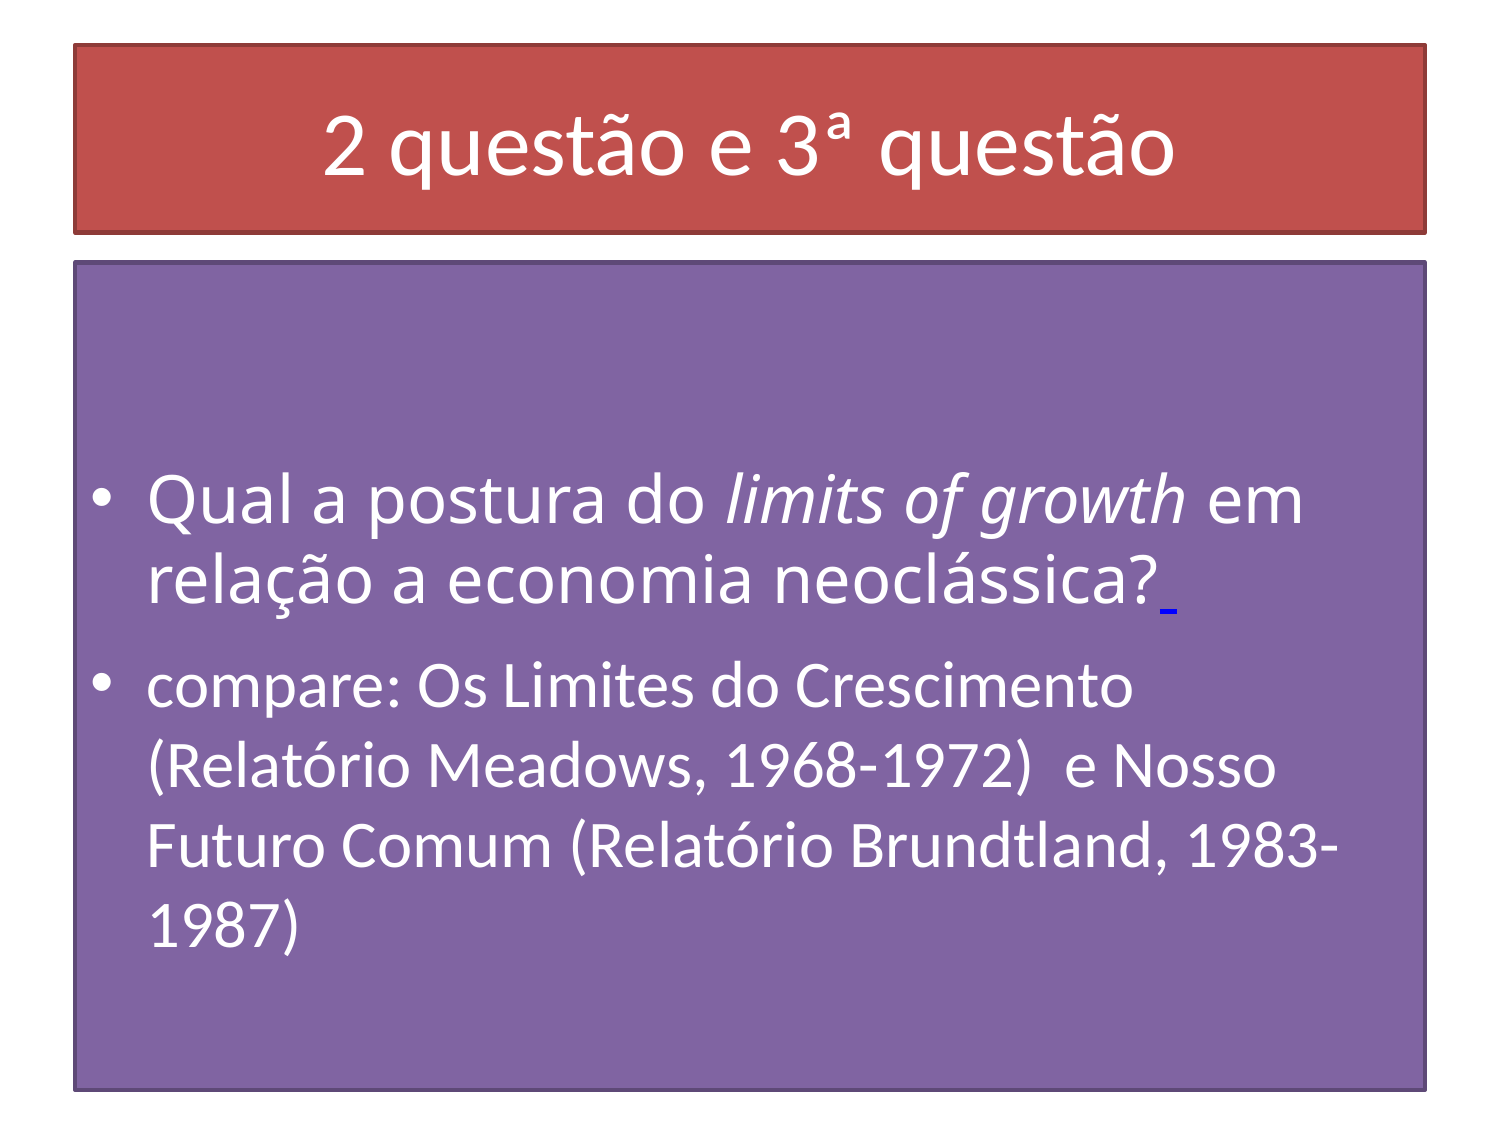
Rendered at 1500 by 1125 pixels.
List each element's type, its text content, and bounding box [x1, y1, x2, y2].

title 2 questão e 3ª questão [73, 43, 1427, 235]
list Qual a postura do limits of growth em relação a economia neoclássica? compare: Os Limites do Crescimento (Relatório Meadows, 1968-1972) e Nosso Futuro Comum (Relatório Brundtland, 1983-1987) [73, 260, 1427, 1092]
